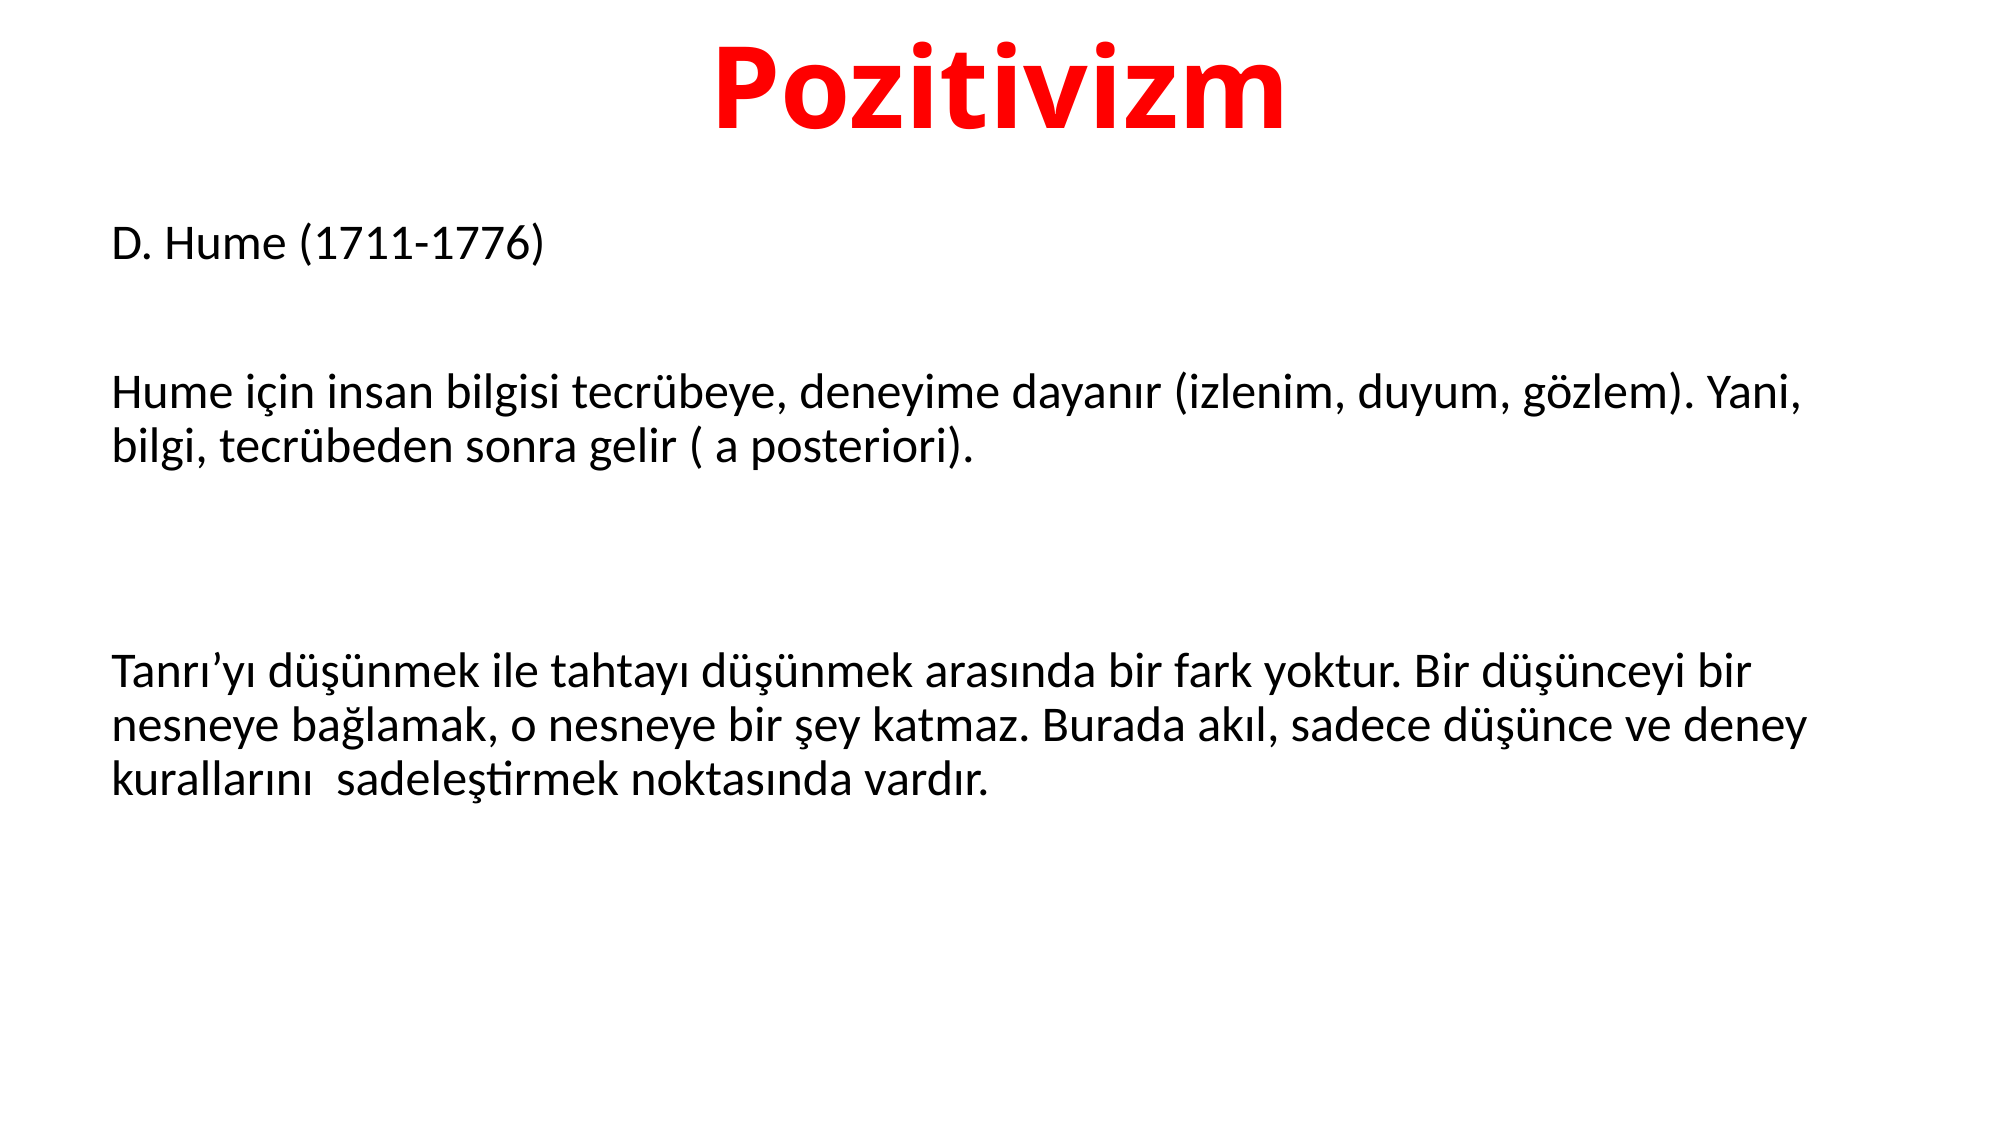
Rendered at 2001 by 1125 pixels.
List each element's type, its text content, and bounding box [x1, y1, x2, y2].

subtitle D. Hume (1711-1776) Hume için insan bilgisi tecrübeye, deneyime dayanır (izlenim, duyum, gözlem). Yani, bilgi, tecrübeden sonra gelir ( a posteriori). Tanrı’yı düşünmek ile tahtayı düşünmek arasında bir fark yoktur. Bir düşünceyi bir nesneye bağlamak, o nesneye bir şey katmaz. Burada akıl, sadece düşünce ve deney kurallarını sadeleştirmek noktasında vardır. [96, 208, 1919, 992]
title Pozitivizm [249, 23, 1750, 162]
